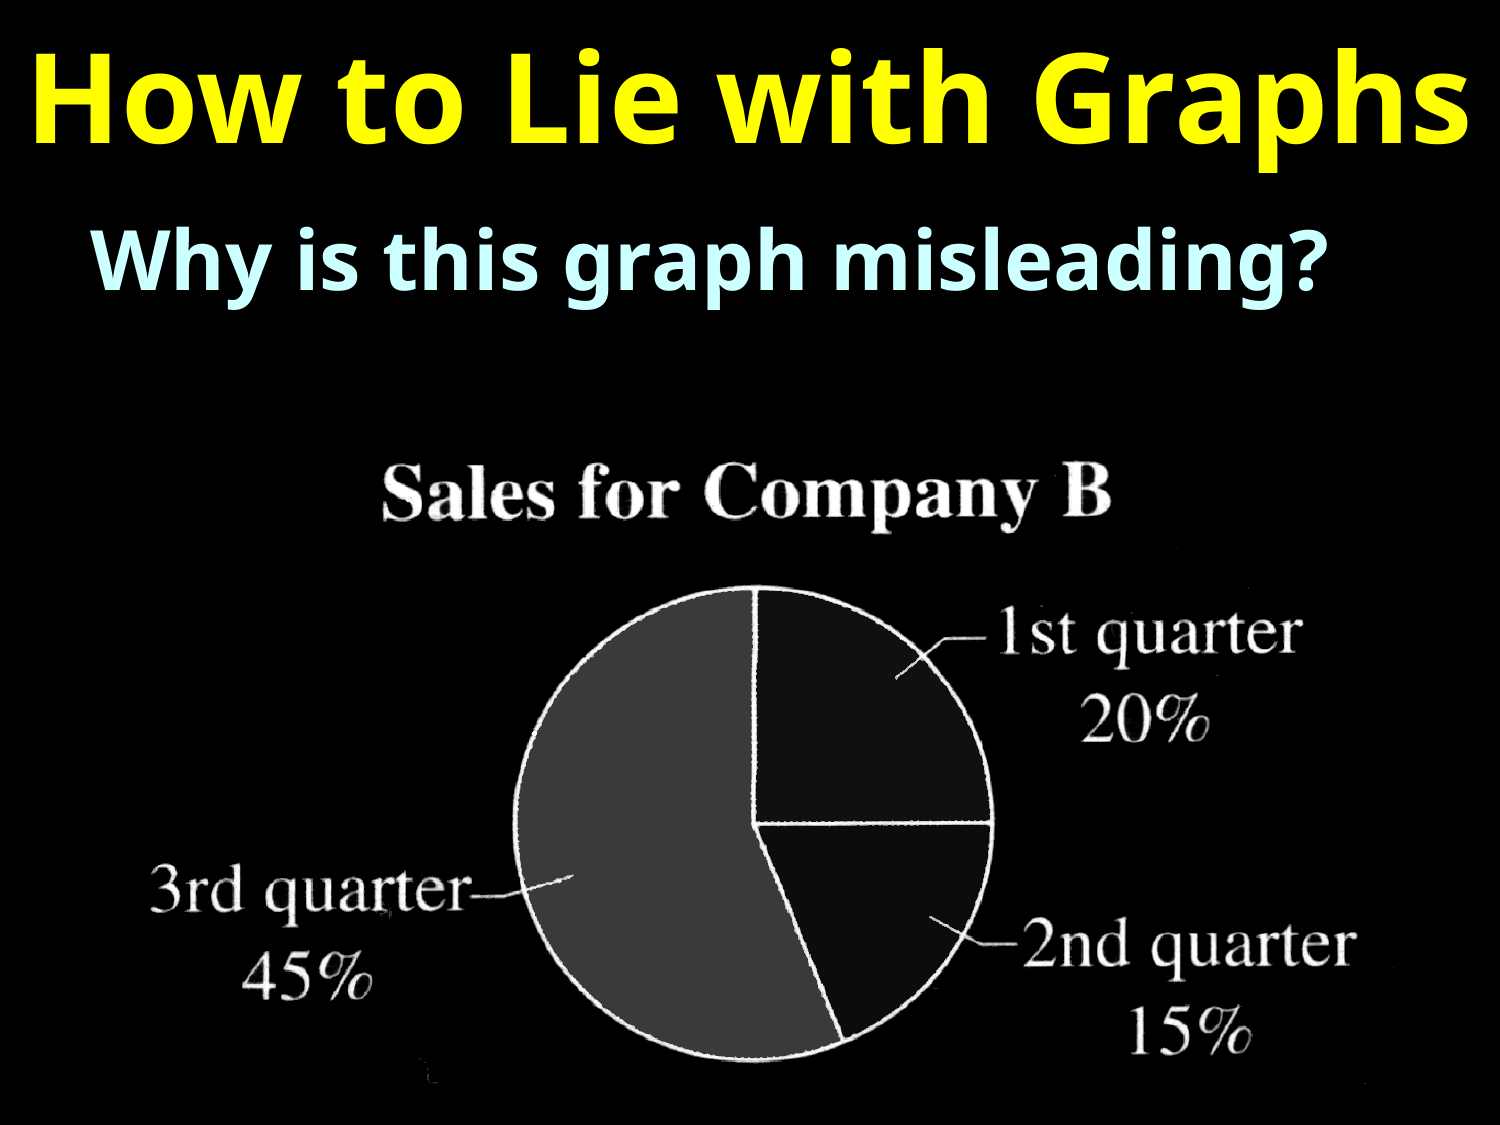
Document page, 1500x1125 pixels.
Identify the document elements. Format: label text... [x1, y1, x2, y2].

picture [124, 424, 1428, 1101]
list Why is this graph misleading? [75, 200, 1425, 1125]
title How to Lie with Graphs [0, 0, 1500, 188]
